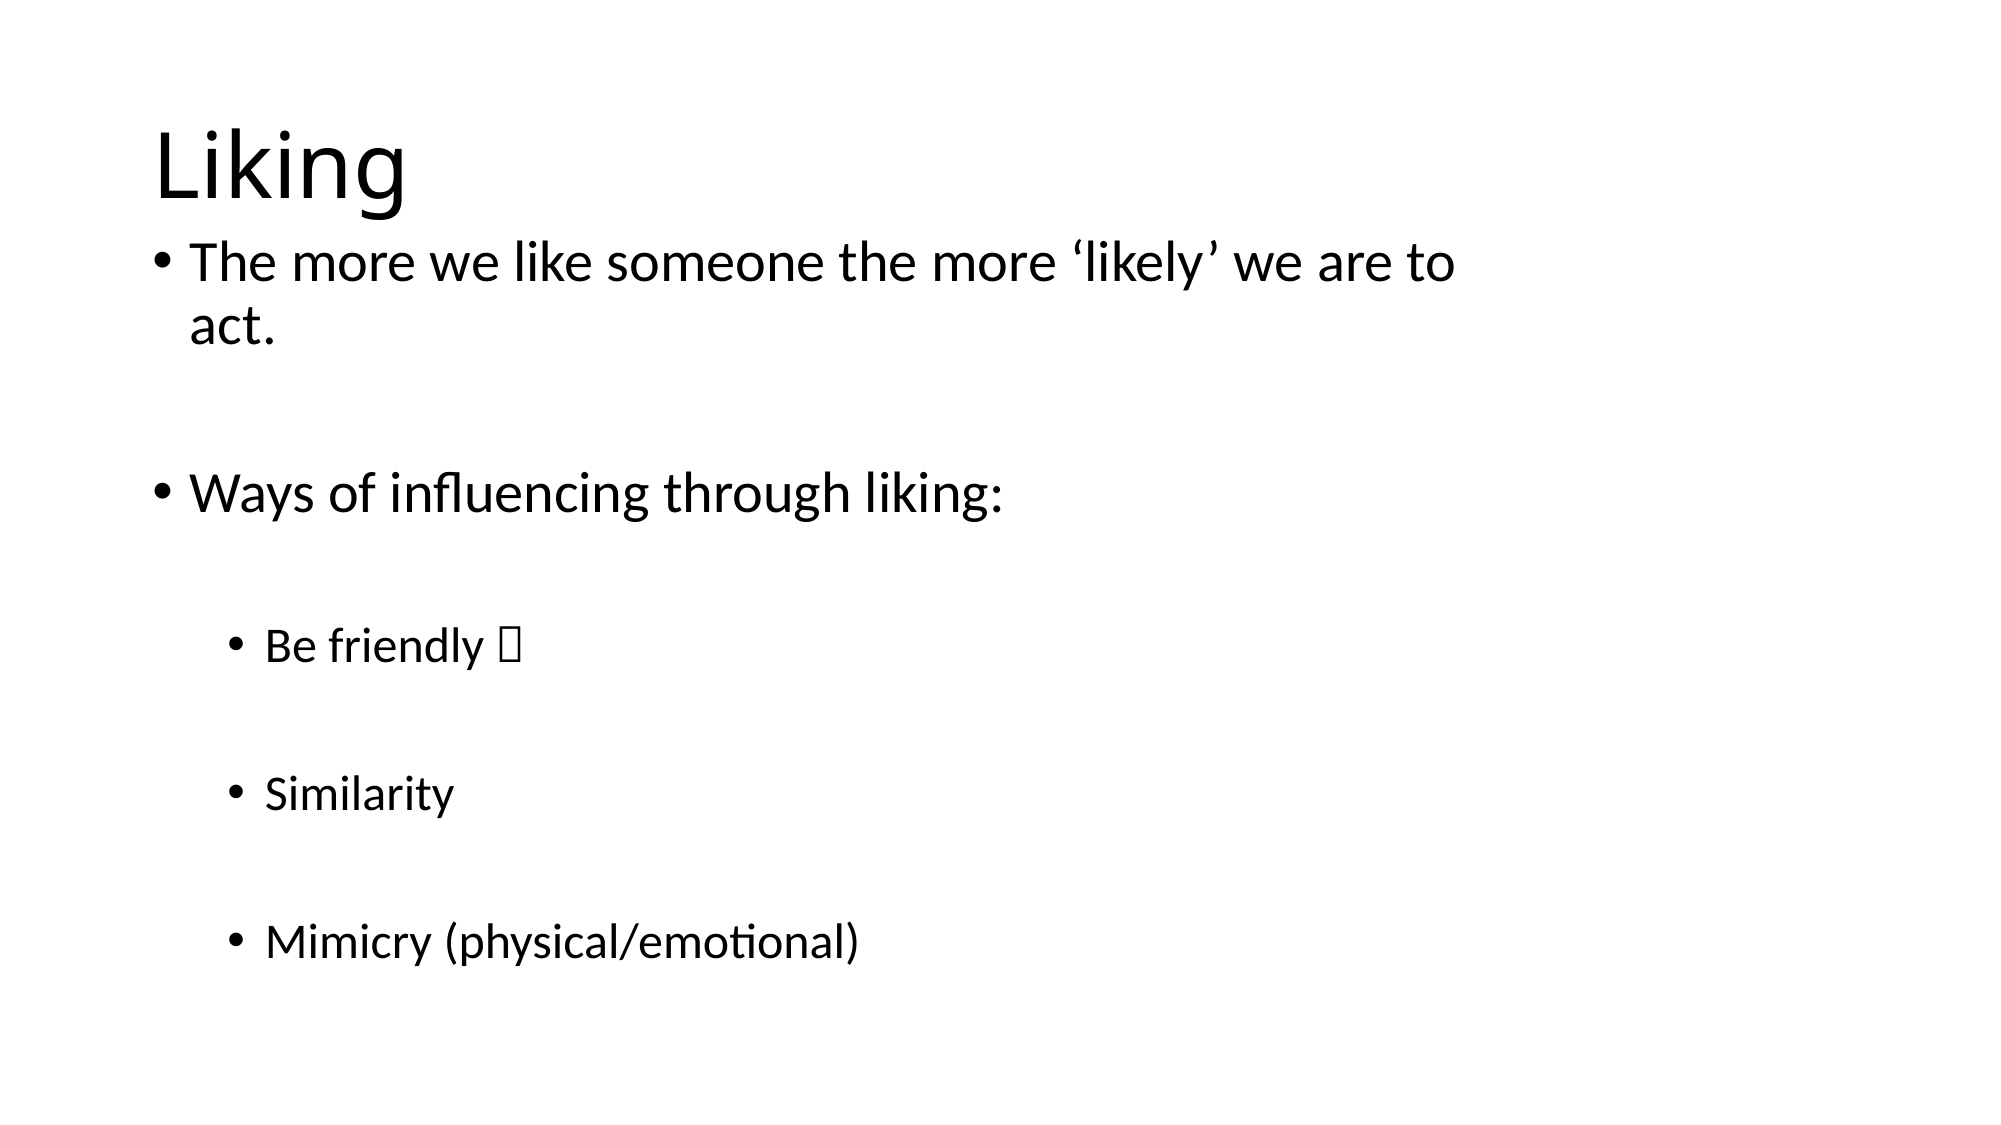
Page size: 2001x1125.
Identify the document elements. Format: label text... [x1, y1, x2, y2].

list The more we like someone the more ‘likely’ we are to act. Ways of influencing through liking: Be friendly  Similarity Mimicry (physical/emotional) [137, 224, 1510, 1035]
title Liking [137, 59, 1863, 278]
